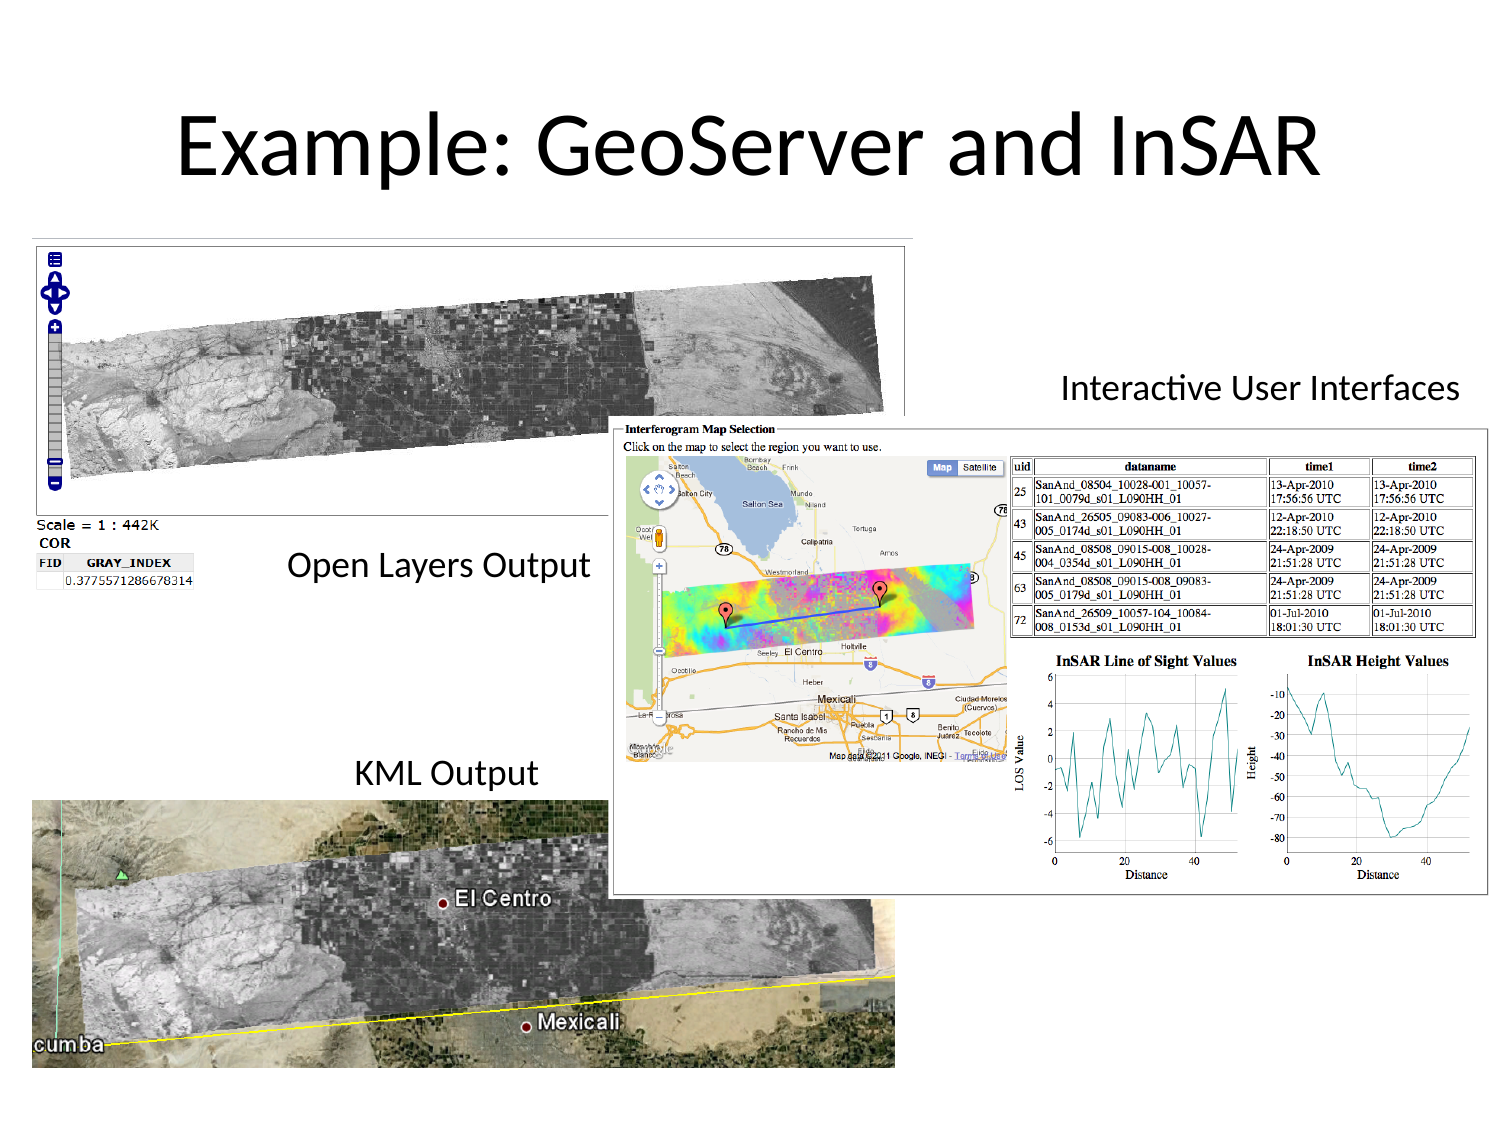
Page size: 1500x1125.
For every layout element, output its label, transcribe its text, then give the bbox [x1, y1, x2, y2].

text_box Interactive User Interfaces [1045, 355, 1476, 414]
picture [31, 238, 1500, 1068]
title Example: GeoServer and InSAR [75, 45, 1425, 233]
text_box KML Output [339, 740, 555, 799]
